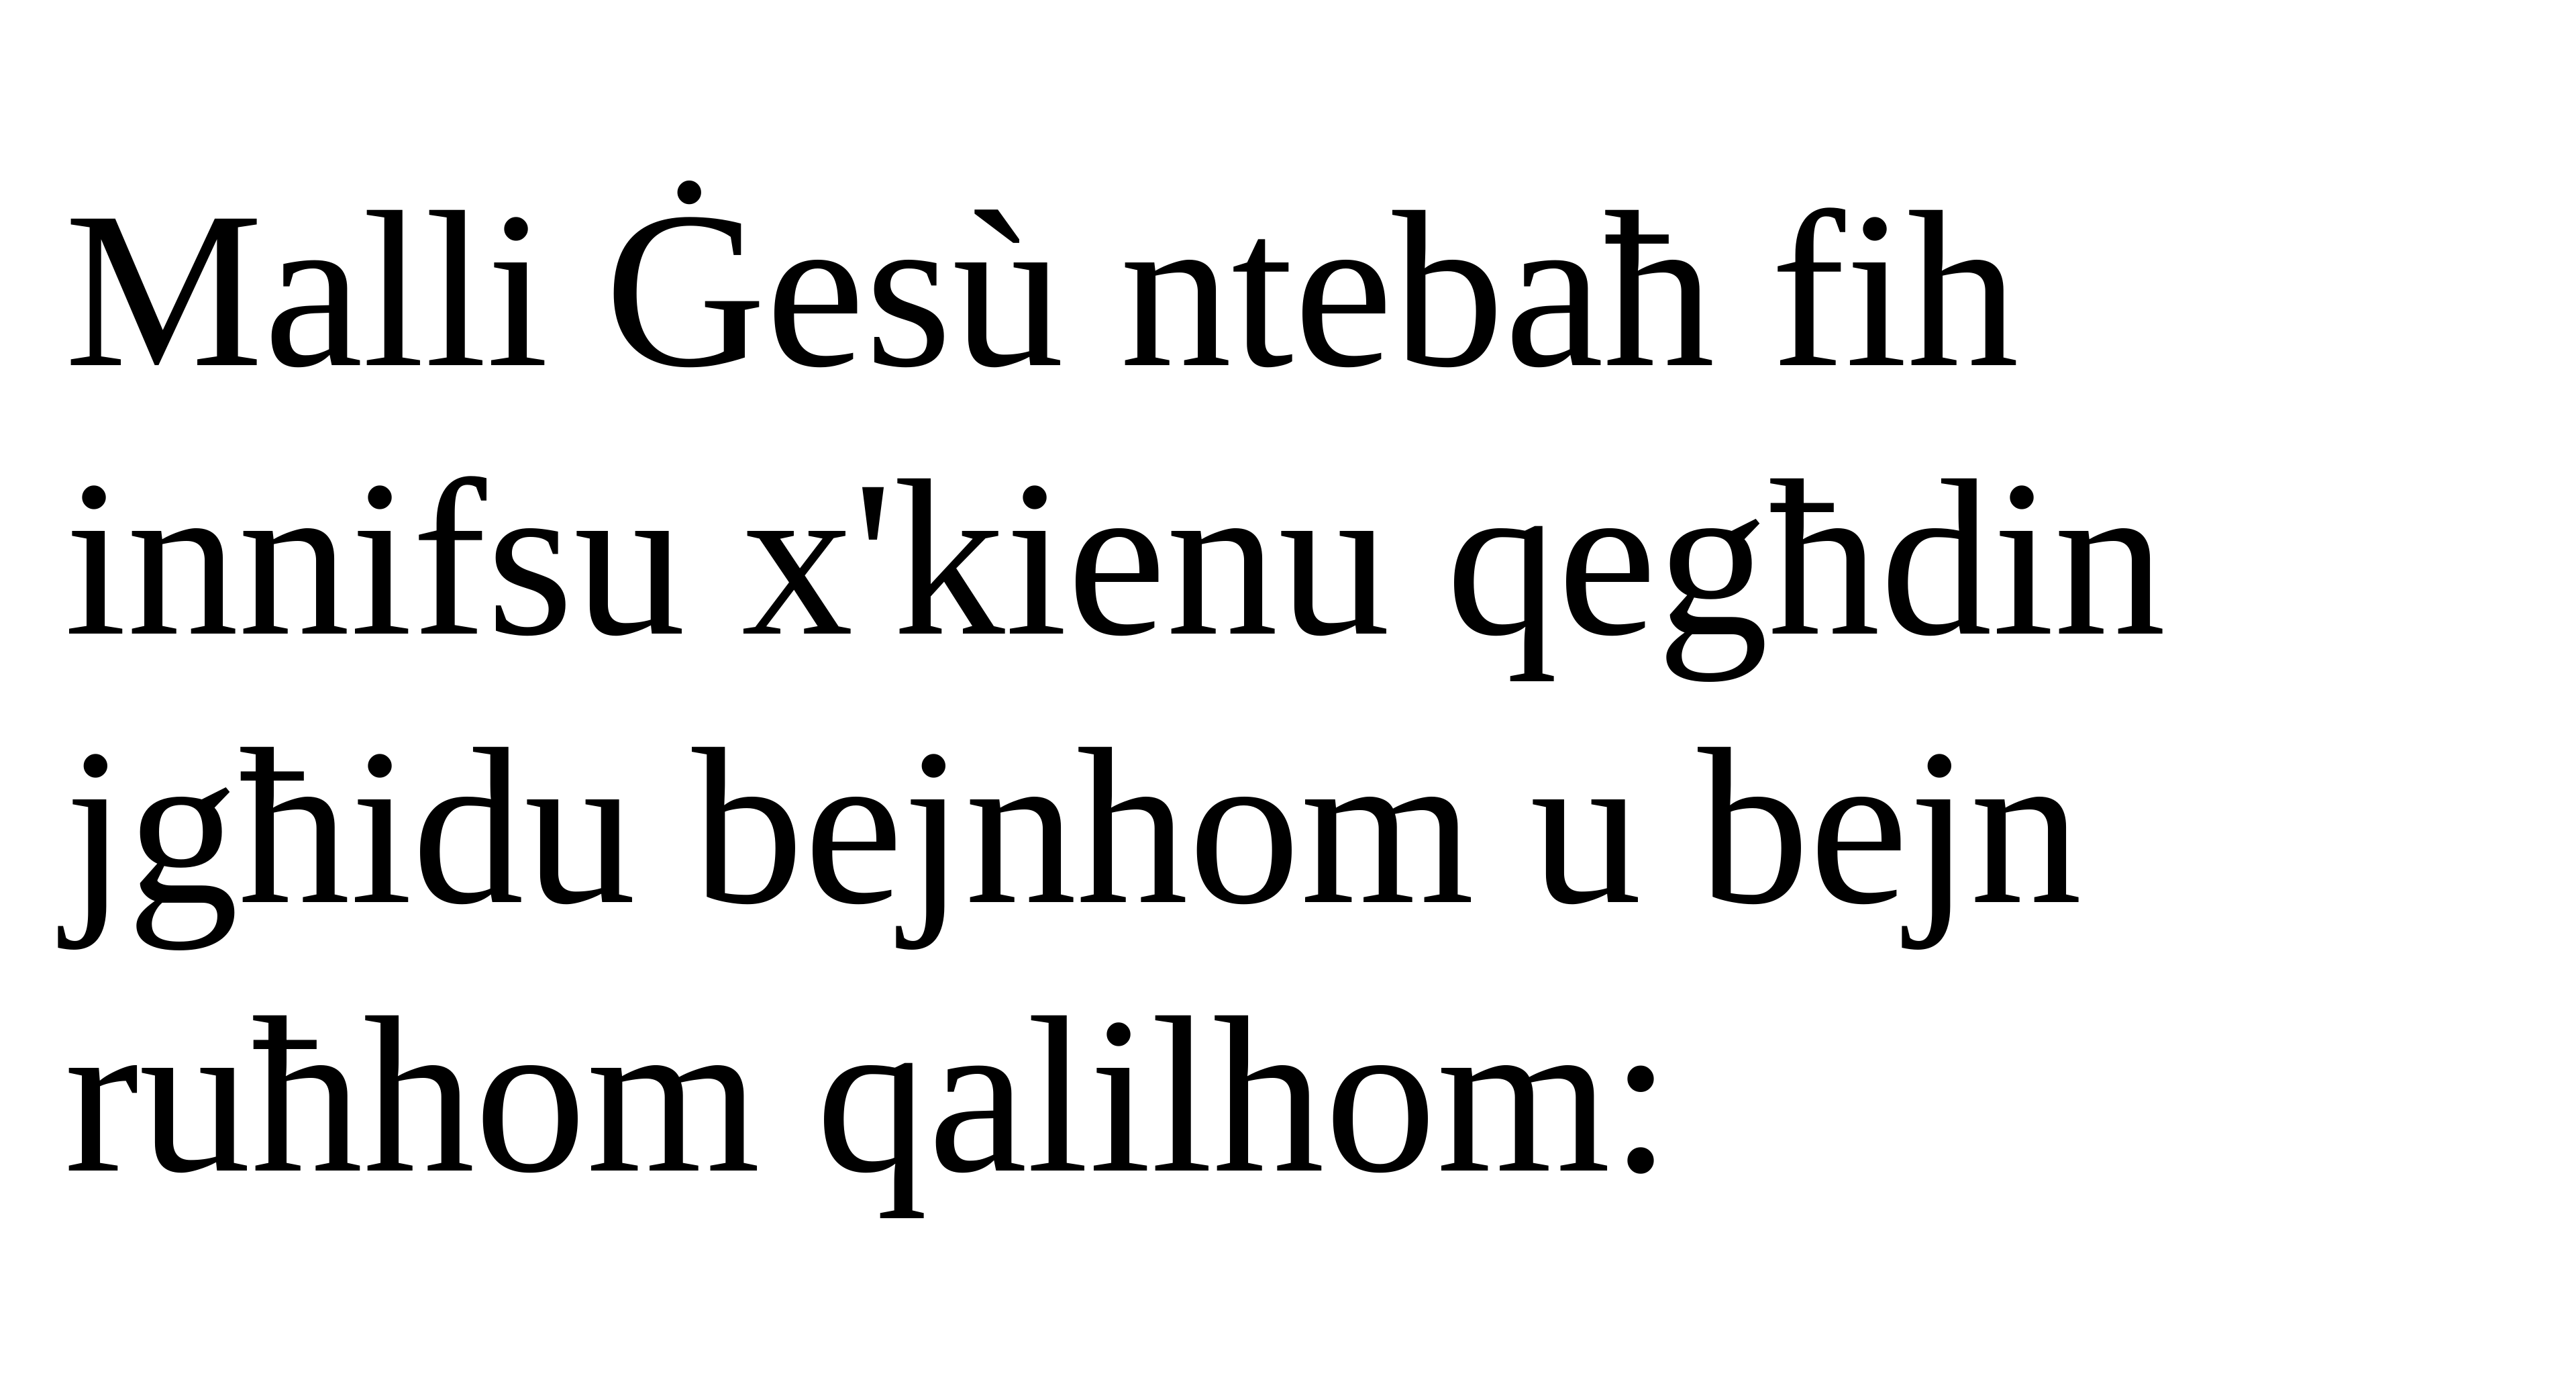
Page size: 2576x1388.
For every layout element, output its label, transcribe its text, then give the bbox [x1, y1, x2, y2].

list Malli Ġesù ntebaħ fih innifsu x'kienu qegħdin jgħidu bejnhom u bejn ruħhom qalilhom: [42, 130, 2534, 1258]
